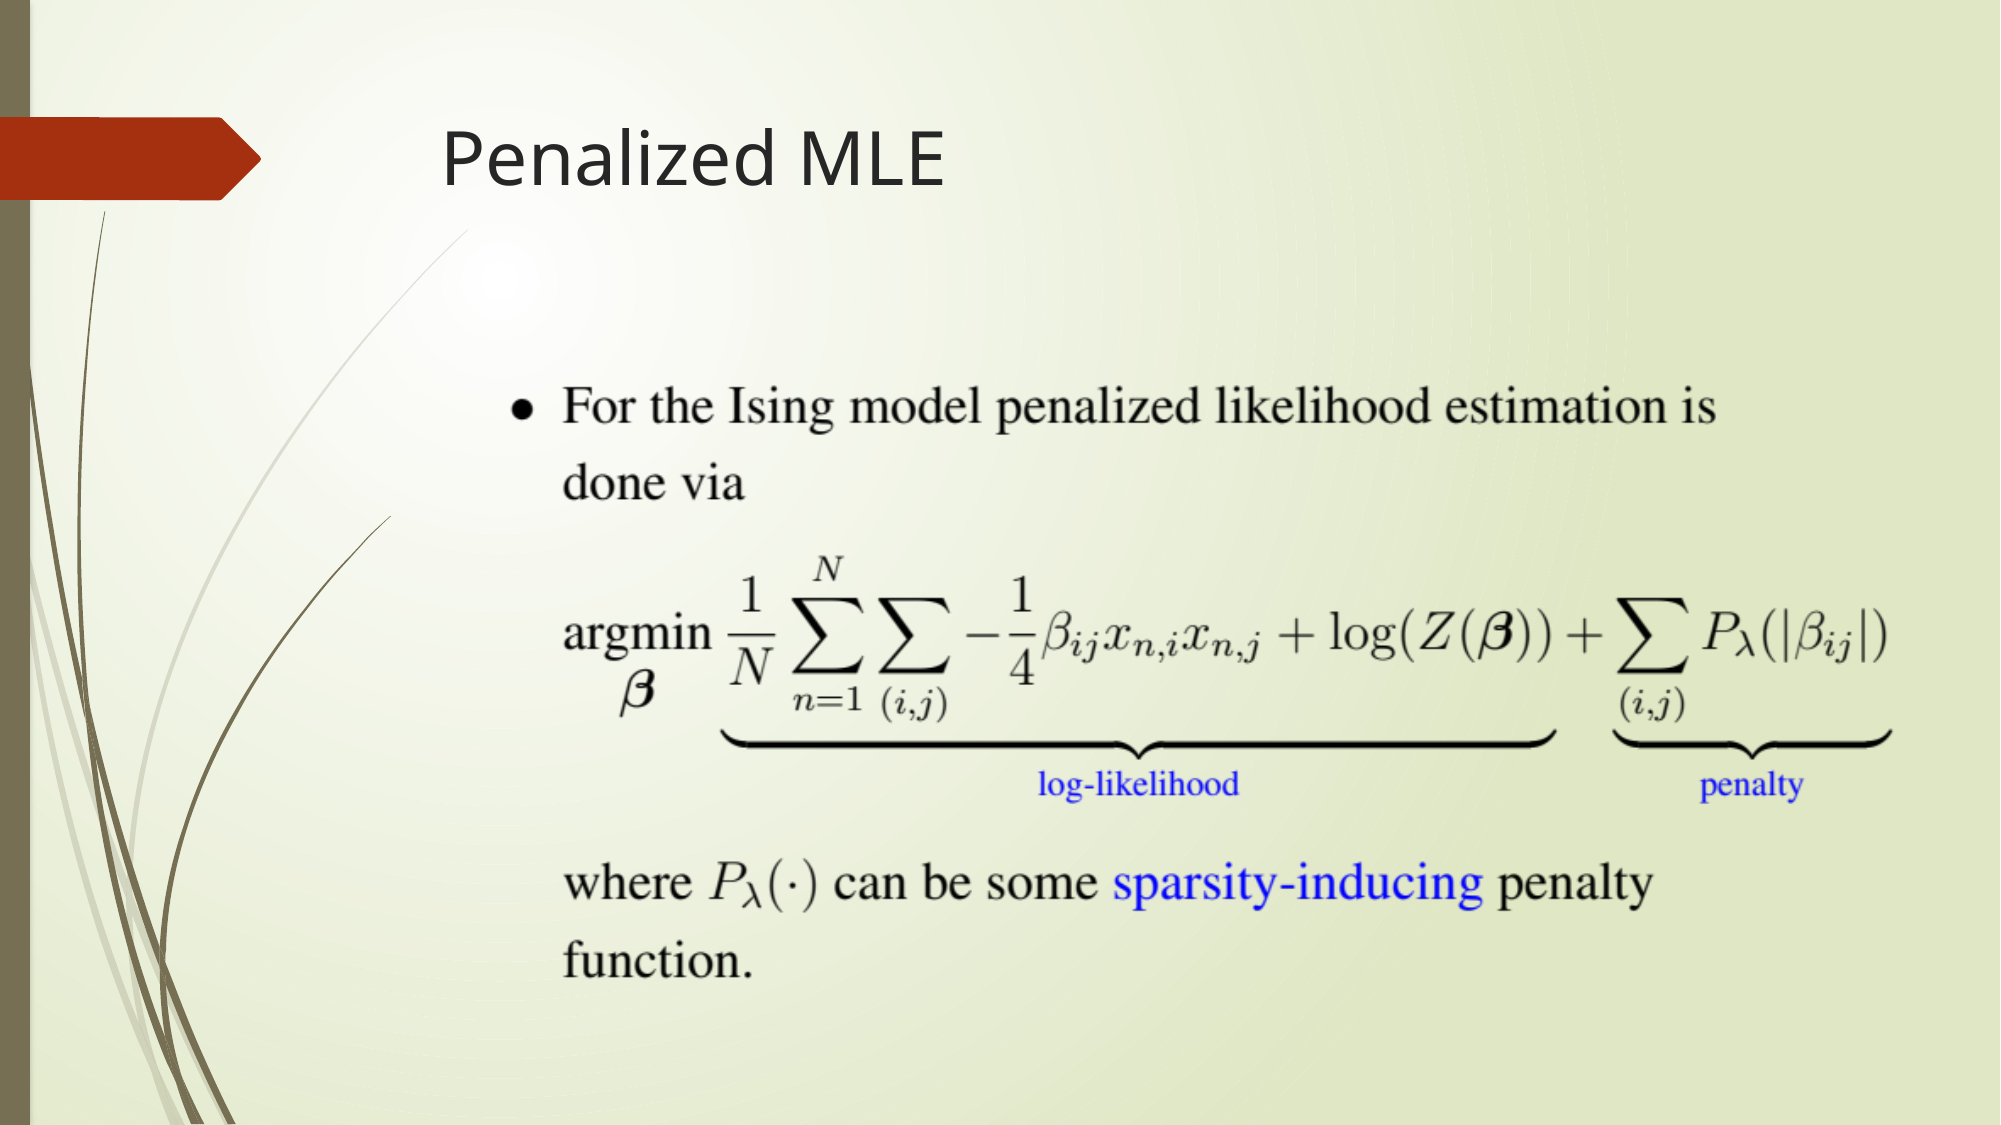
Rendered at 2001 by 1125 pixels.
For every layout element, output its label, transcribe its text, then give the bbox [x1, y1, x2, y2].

title Penalized MLE [425, 102, 1888, 313]
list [477, 333, 1931, 1018]
